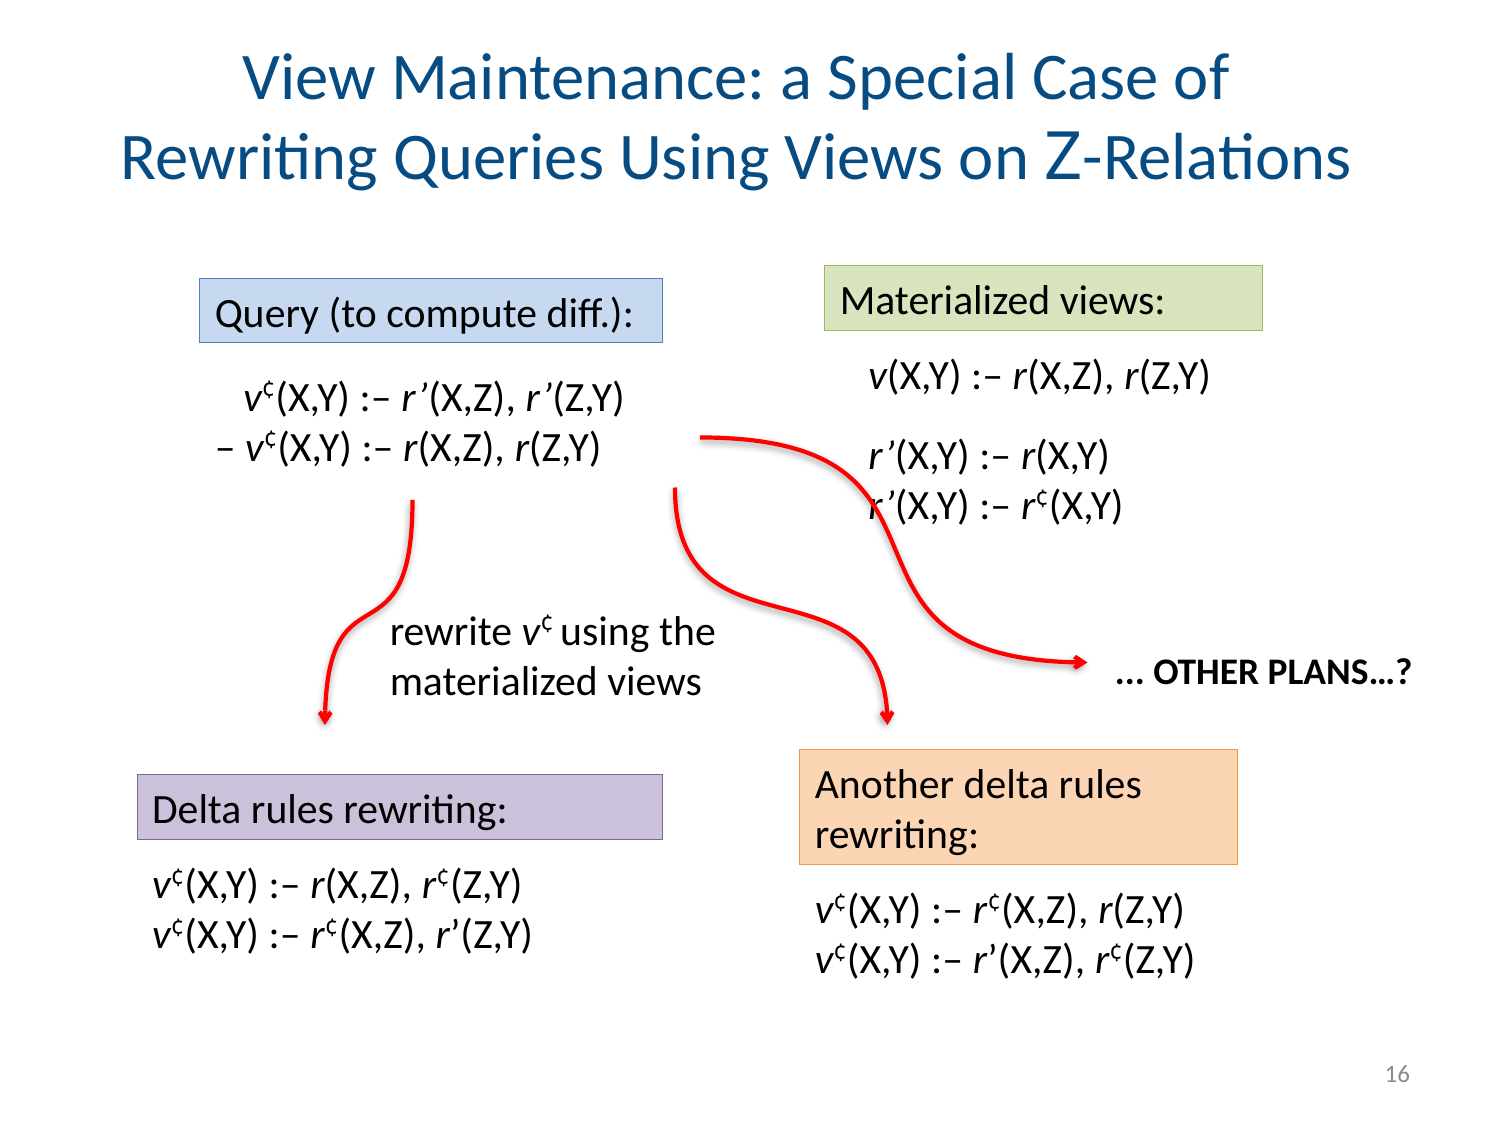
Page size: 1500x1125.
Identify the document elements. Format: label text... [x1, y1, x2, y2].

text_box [699, 437, 1088, 663]
text_box Query (to compute diff.): [199, 278, 663, 343]
text_box rewrite v¢ using the materialized views [374, 596, 657, 712]
text_box v(X,Y) :– r(X,Z), r(Z,Y) r’(X,Y) :– r(X,Y) r’(X,Y) :– r¢(X,Y) [825, 340, 1300, 536]
slide_number 16 [1074, 1042, 1425, 1103]
text_box v¢(X,Y) :– r’(X,Z), r’(Z,Y) – v¢(X,Y) :– r(X,Z), r(Z,Y) [199, 361, 725, 477]
title View Maintenance: a Special Case of Rewriting Queries Using Views on Z-Relations [62, 62, 1425, 163]
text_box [662, 499, 901, 713]
text_box Materialized views: [824, 265, 1263, 331]
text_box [255, 568, 482, 657]
text_box Delta rules rewriting: [137, 774, 663, 840]
text_box v¢(X,Y) :– r(X,Z), r¢(Z,Y) v¢(X,Y) :– r¢(X,Z), r’(Z,Y) [137, 849, 663, 965]
text_box Another delta rules rewriting: [799, 749, 1238, 865]
text_box ... OTHER PLANS…? [1100, 639, 1450, 700]
text_box v¢(X,Y) :– r¢(X,Z), r(Z,Y) v¢(X,Y) :– r’(X,Z), r¢(Z,Y) [799, 874, 1325, 990]
